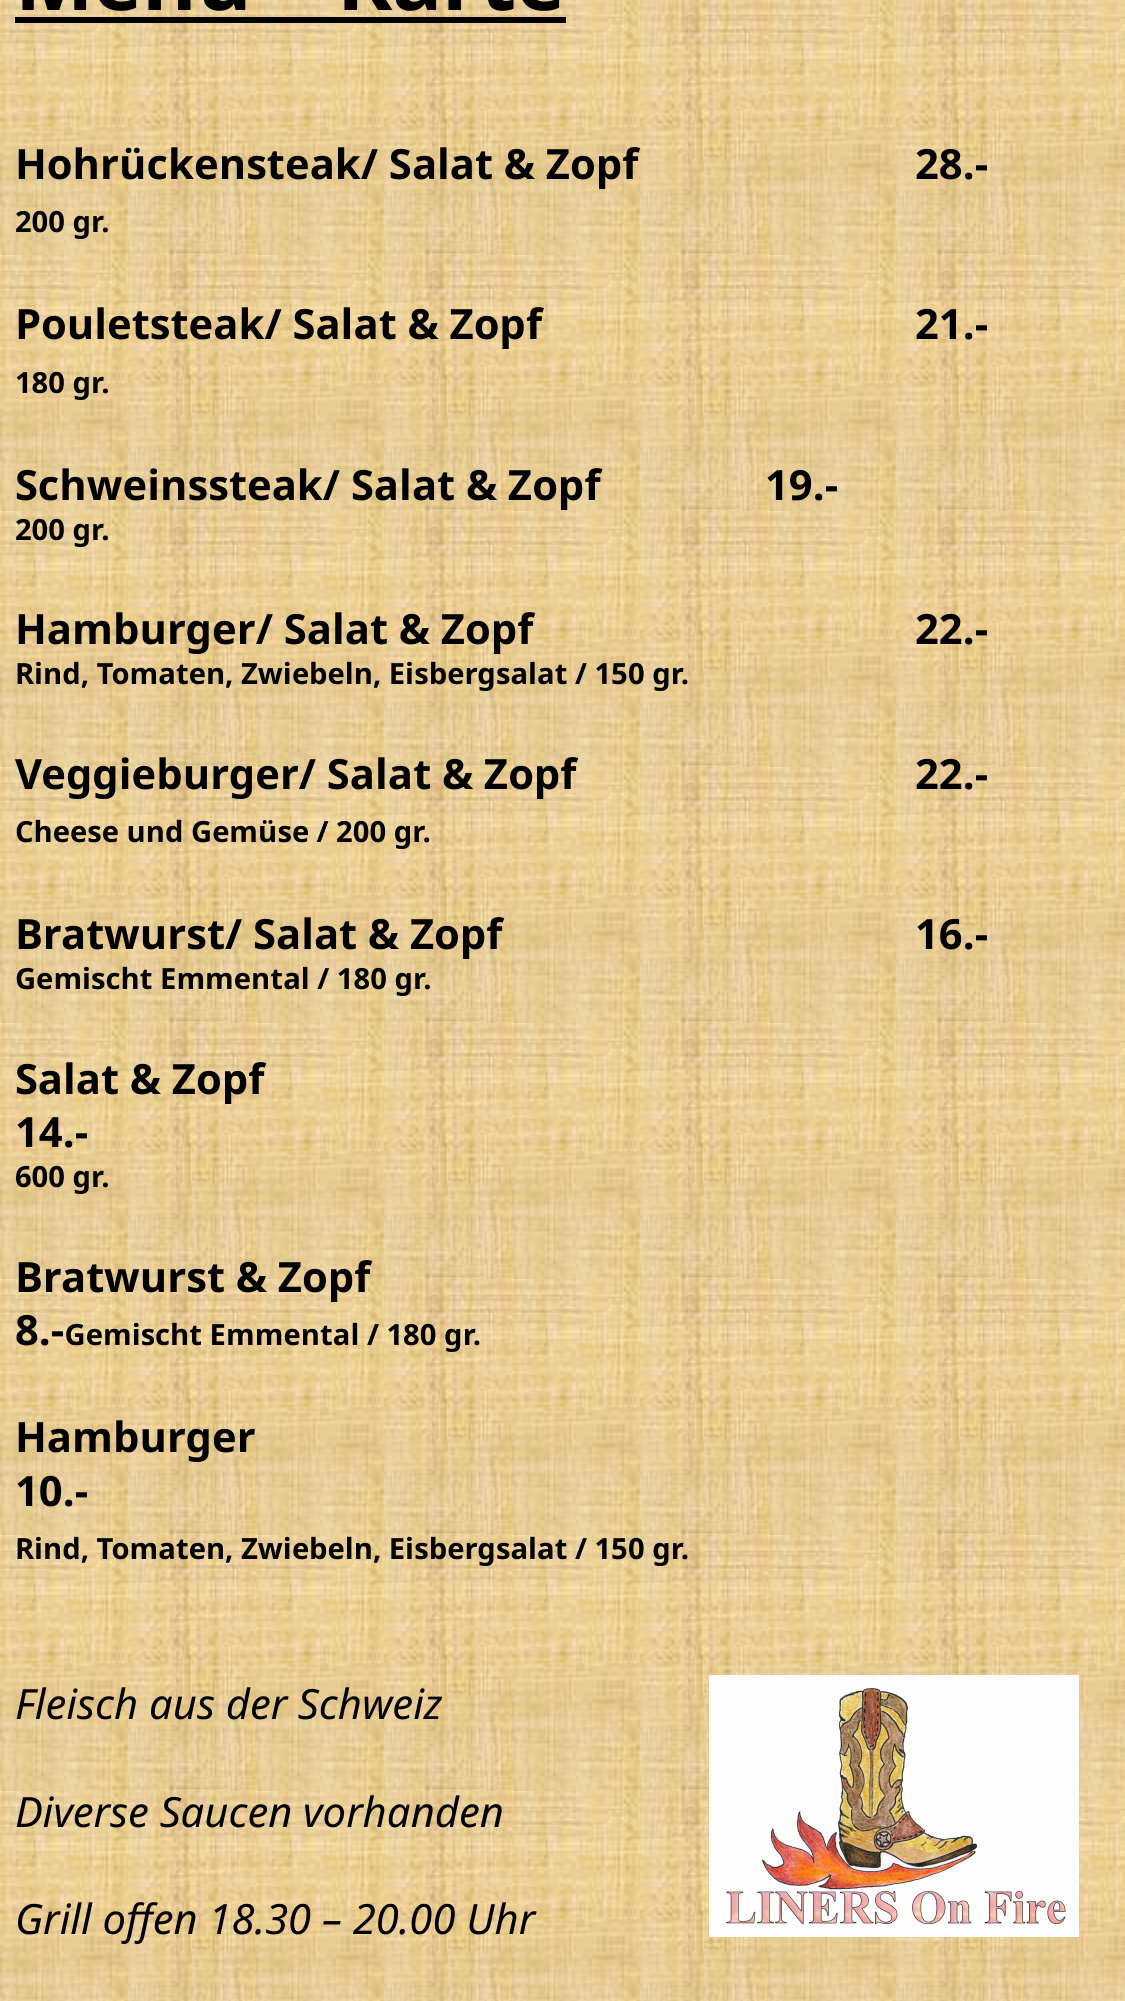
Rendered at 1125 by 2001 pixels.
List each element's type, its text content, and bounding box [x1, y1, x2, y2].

picture [709, 1675, 1080, 1938]
title Menu – Karte Hohrückensteak/ Salat & Zopf 28.- 200 gr. Pouletsteak/ Salat & Zopf 21.- 180 gr. Schweinssteak/ Salat & Zopf 19.- 200 gr. Hamburger/ Salat & Zopf 22.- Rind, Tomaten, Zwiebeln, Eisbergsalat / 150 gr. Veggieburger/ Salat & Zopf 22.- Cheese und Gemüse / 200 gr. Bratwurst/ Salat & Zopf 16.-Gemischt Emmental / 180 gr. Salat & Zopf 14.- 600 gr. Bratwurst & Zopf 8.-Gemischt Emmental / 180 gr. Hamburger 10.- Rind, Tomaten, Zwiebeln, Eisbergsalat / 150 gr. Fleisch aus der Schweiz Diverse Saucen vorhanden Grill offen 18.30 – 20.00 Uhr [0, 0, 1125, 2000]
